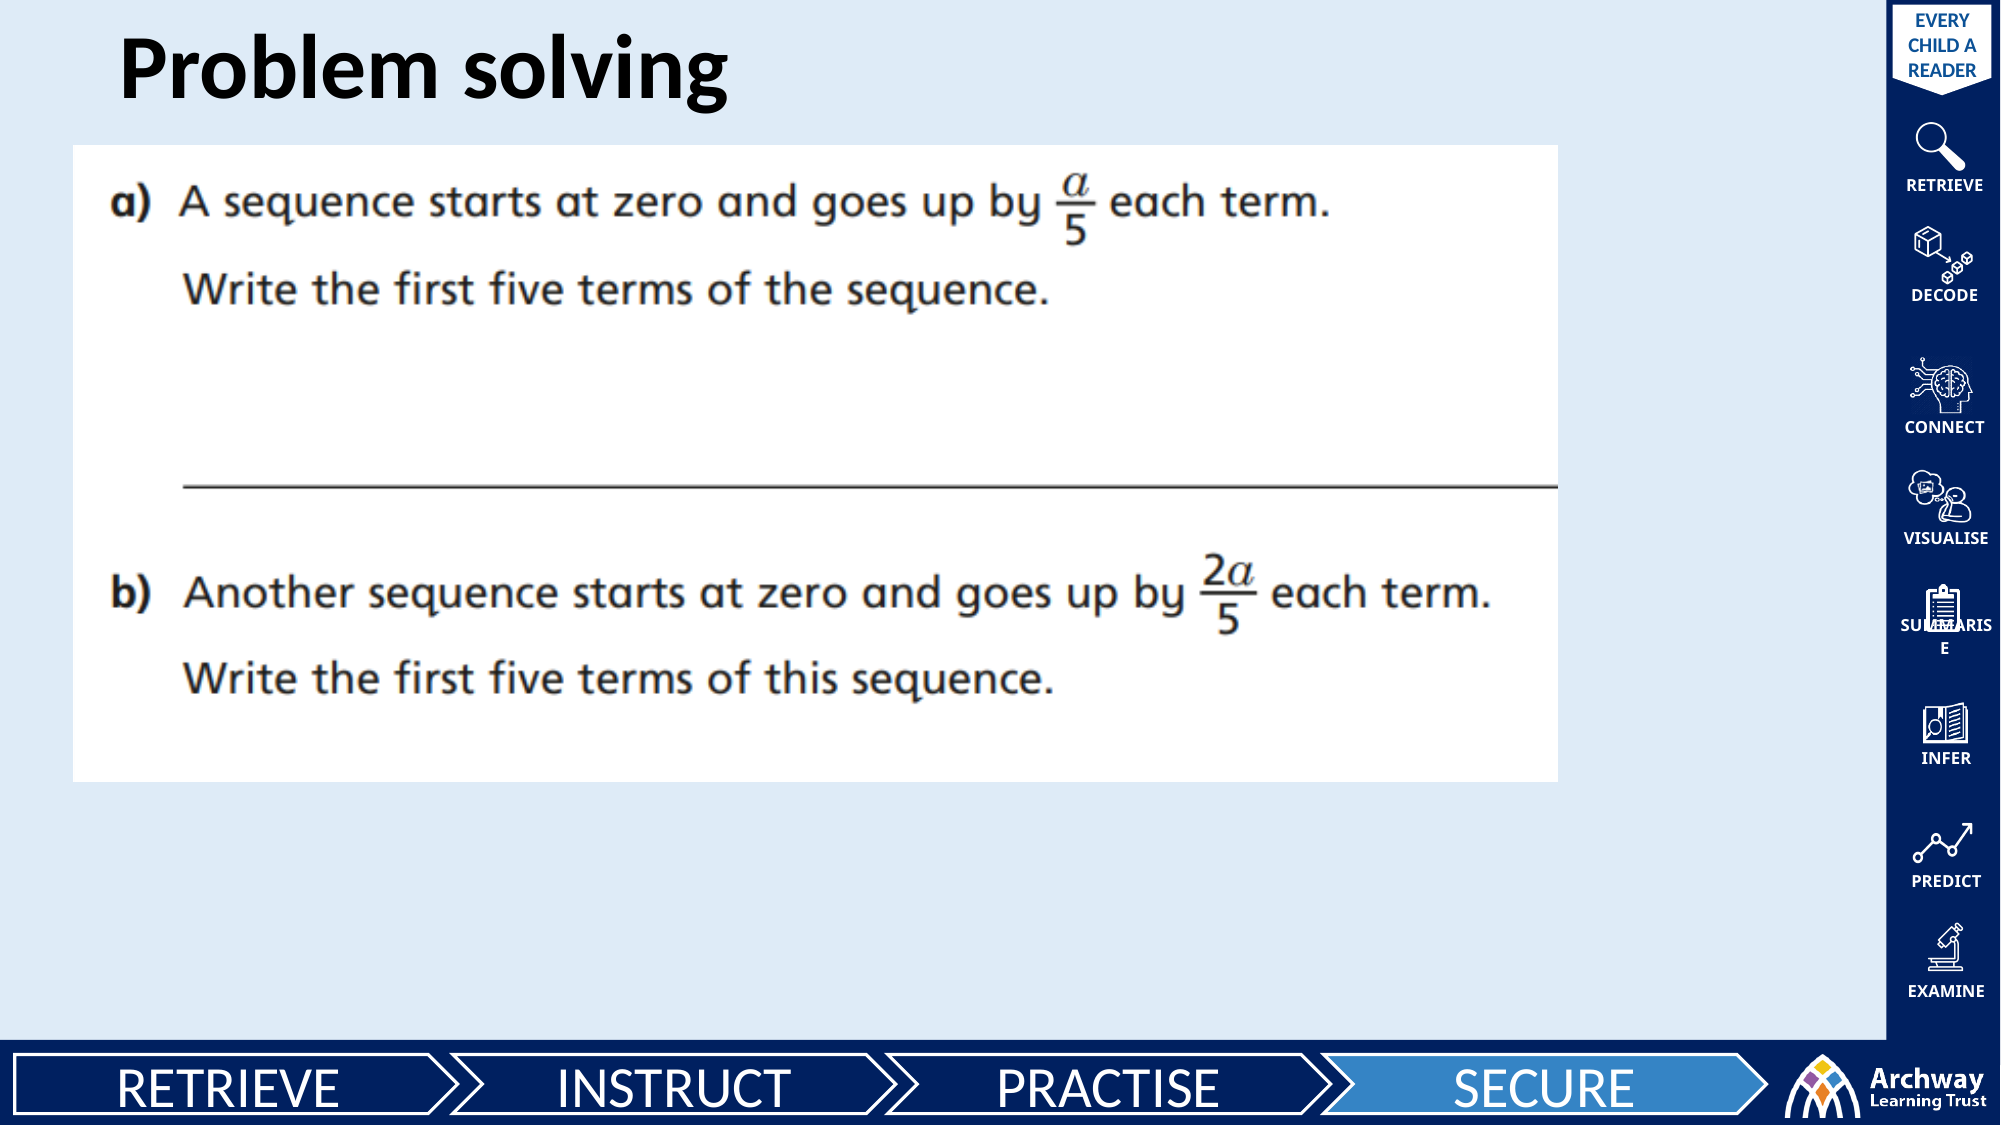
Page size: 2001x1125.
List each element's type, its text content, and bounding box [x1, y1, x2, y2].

text_box Problem solving [104, 0, 1143, 125]
picture [73, 145, 1558, 782]
picture [1783, 1053, 1987, 1118]
